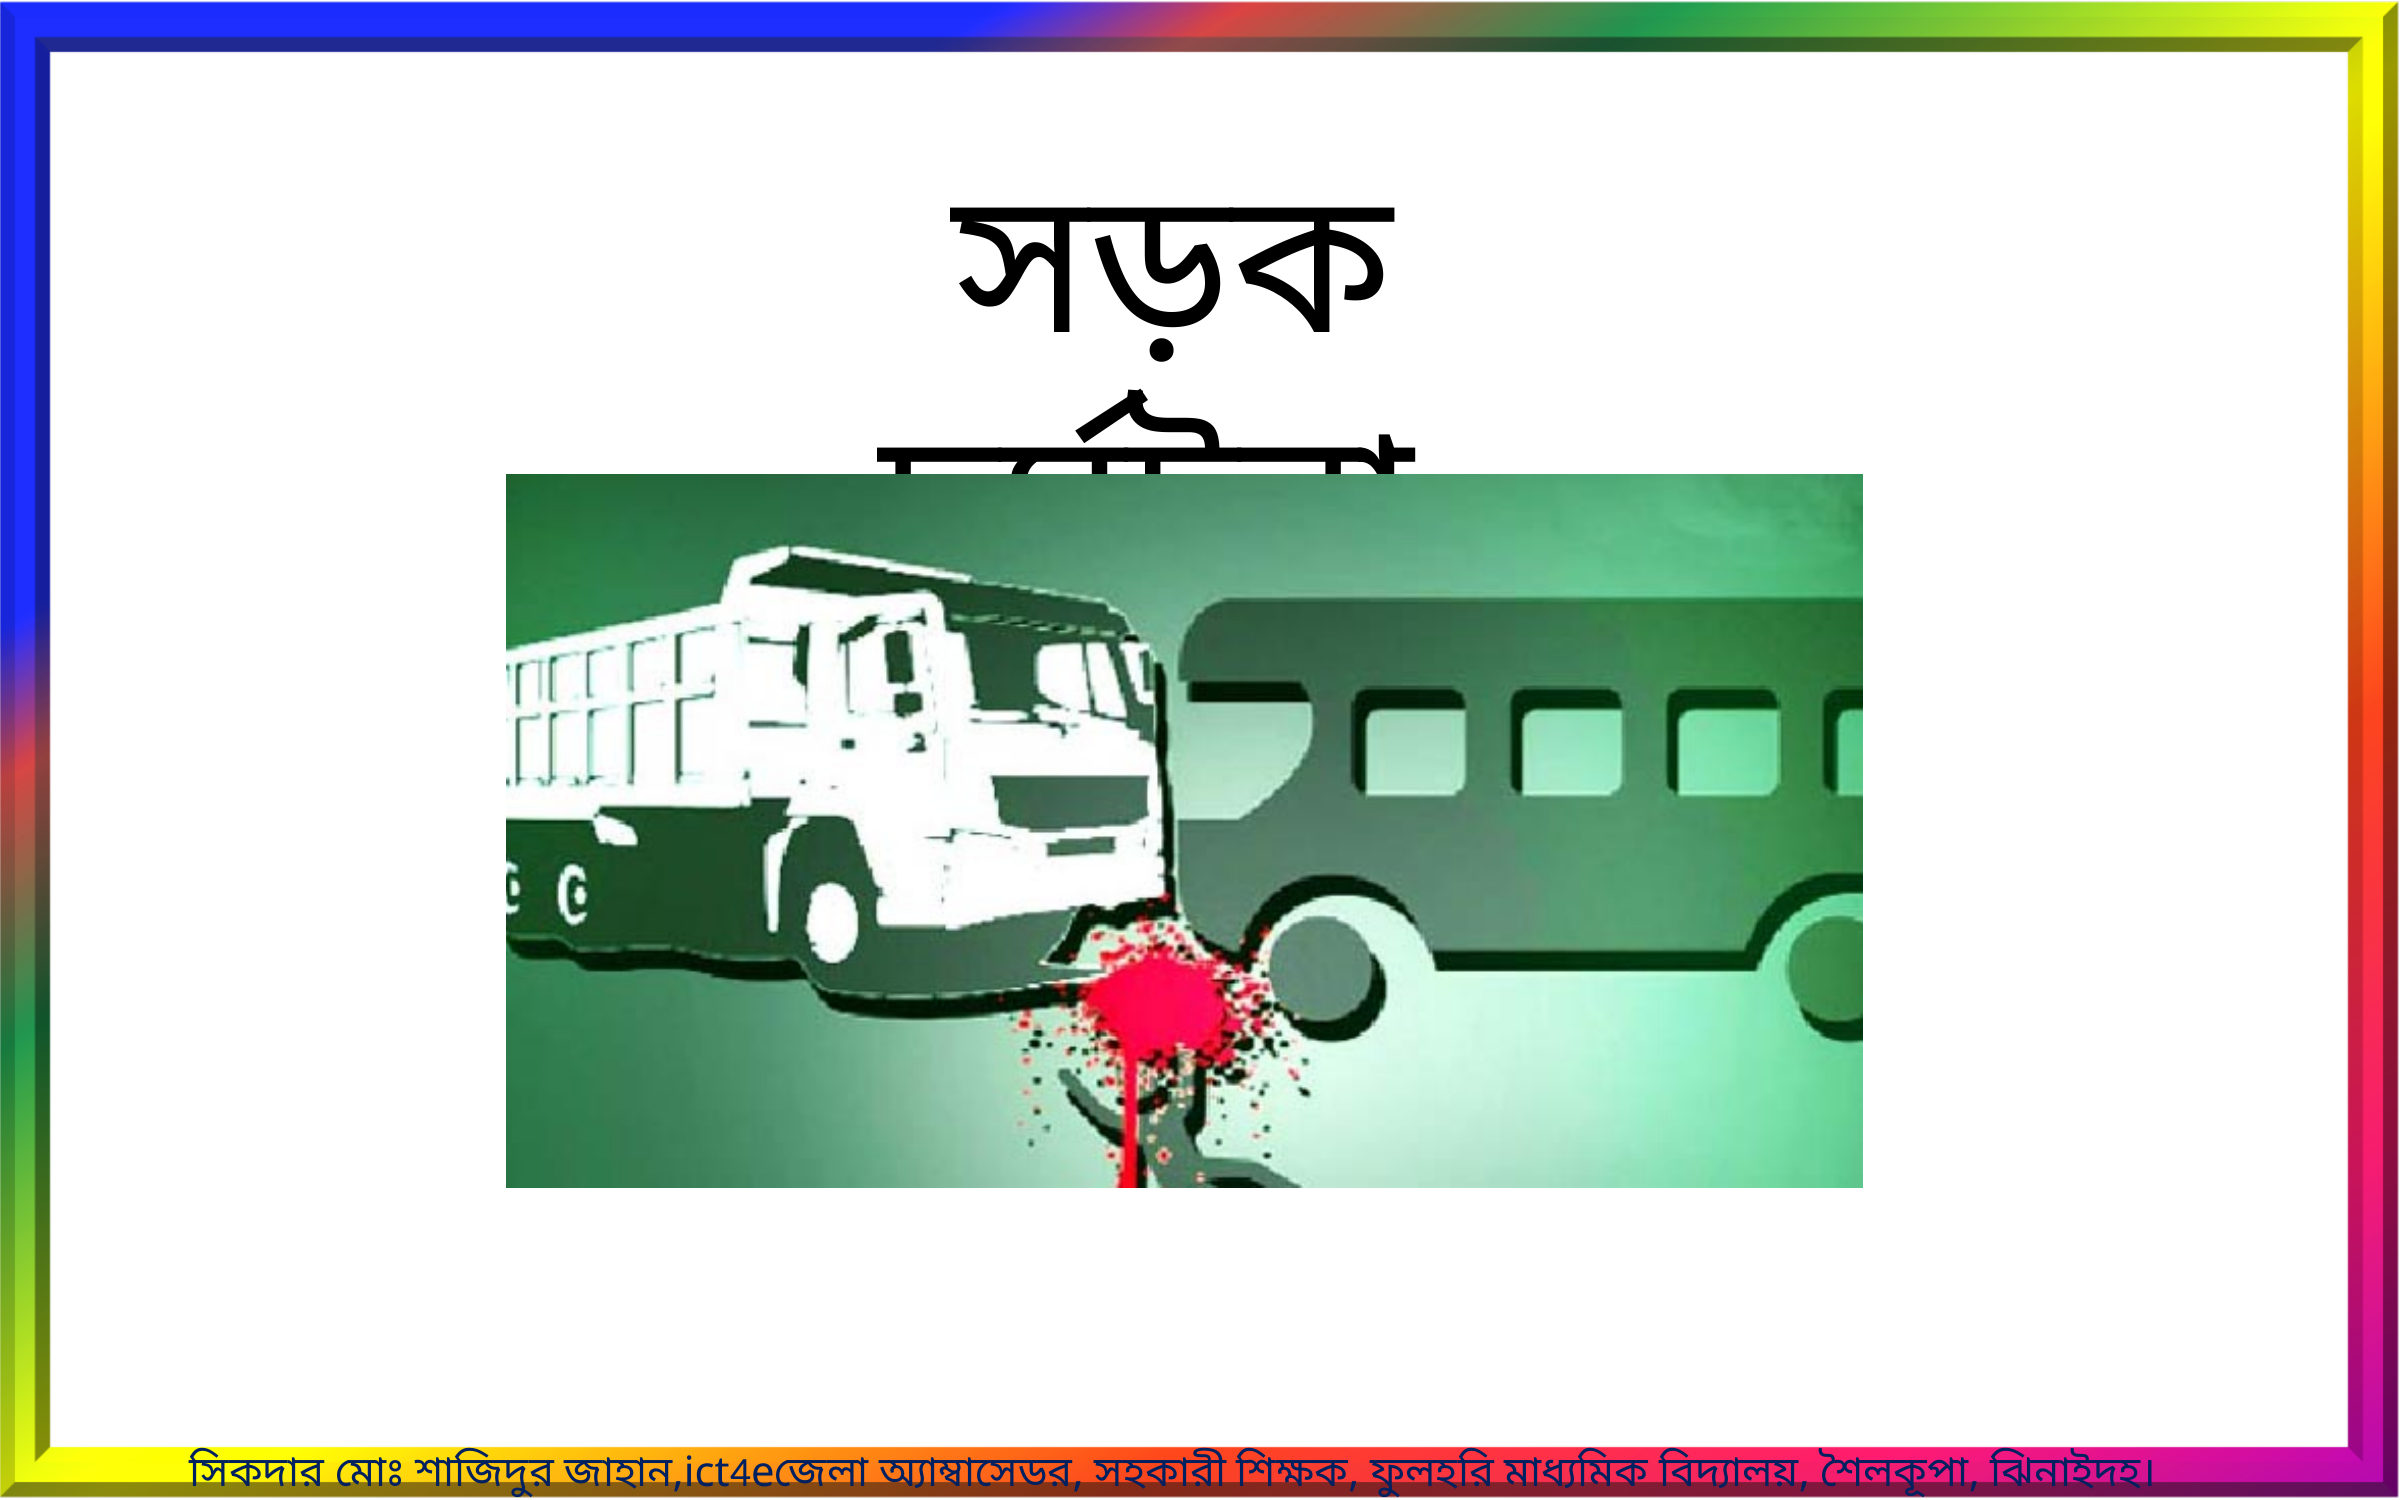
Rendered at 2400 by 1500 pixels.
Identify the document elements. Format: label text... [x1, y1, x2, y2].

picture [0, 0, 2400, 1499]
text_box সড়ক দুর্ঘটনা [695, 124, 1650, 473]
